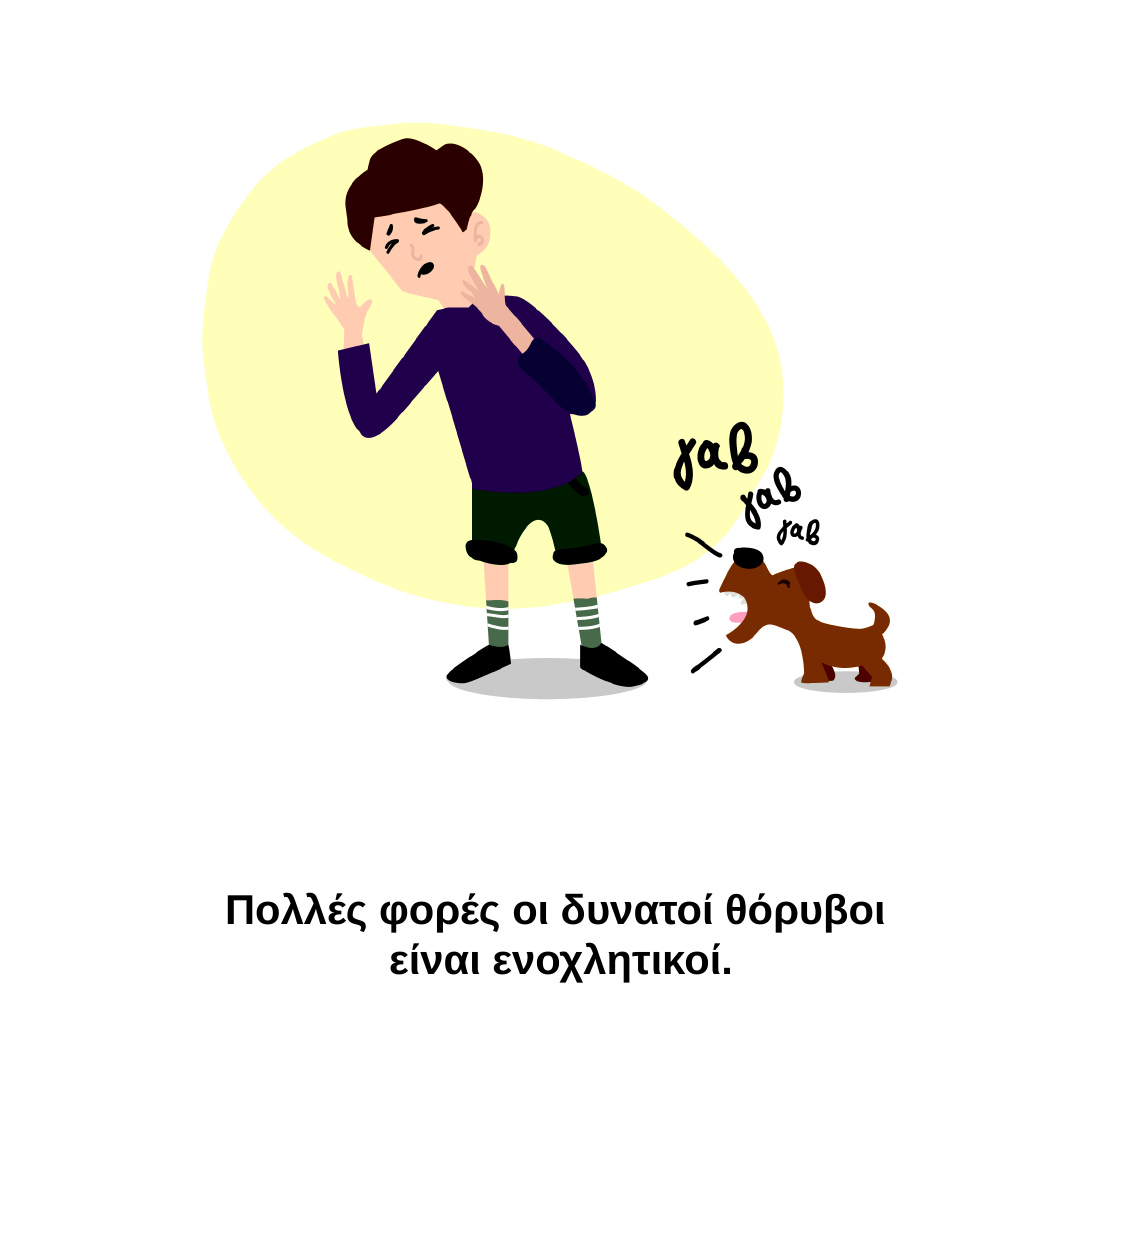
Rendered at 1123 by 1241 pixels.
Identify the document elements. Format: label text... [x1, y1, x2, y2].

list Πολλές φορές οι δυνατοί θόρυβοι είναι ενοχλητικοί. [108, 774, 1014, 1123]
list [108, 105, 1014, 716]
